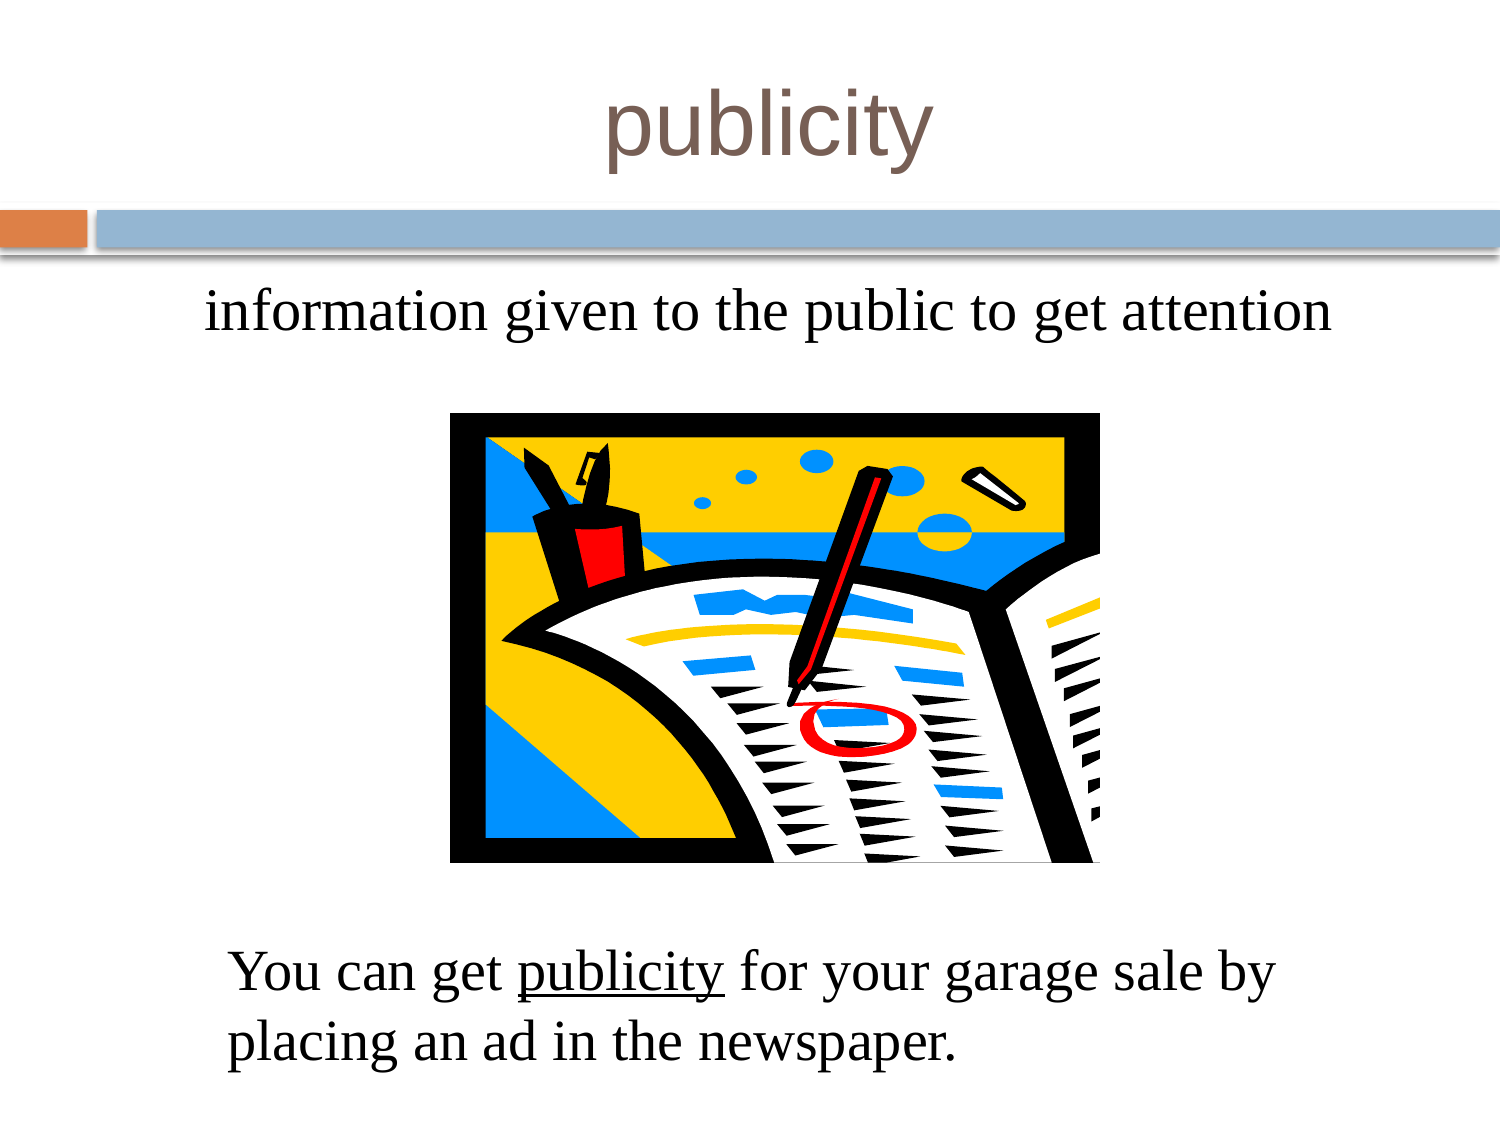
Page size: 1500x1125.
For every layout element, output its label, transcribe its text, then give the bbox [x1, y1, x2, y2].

list information given to the public to get attention [100, 262, 1438, 1000]
picture [449, 412, 1101, 863]
title publicity [100, 37, 1438, 200]
text_box You can get publicity for your garage sale by placing an ad in the newspaper. [212, 924, 1388, 1080]
